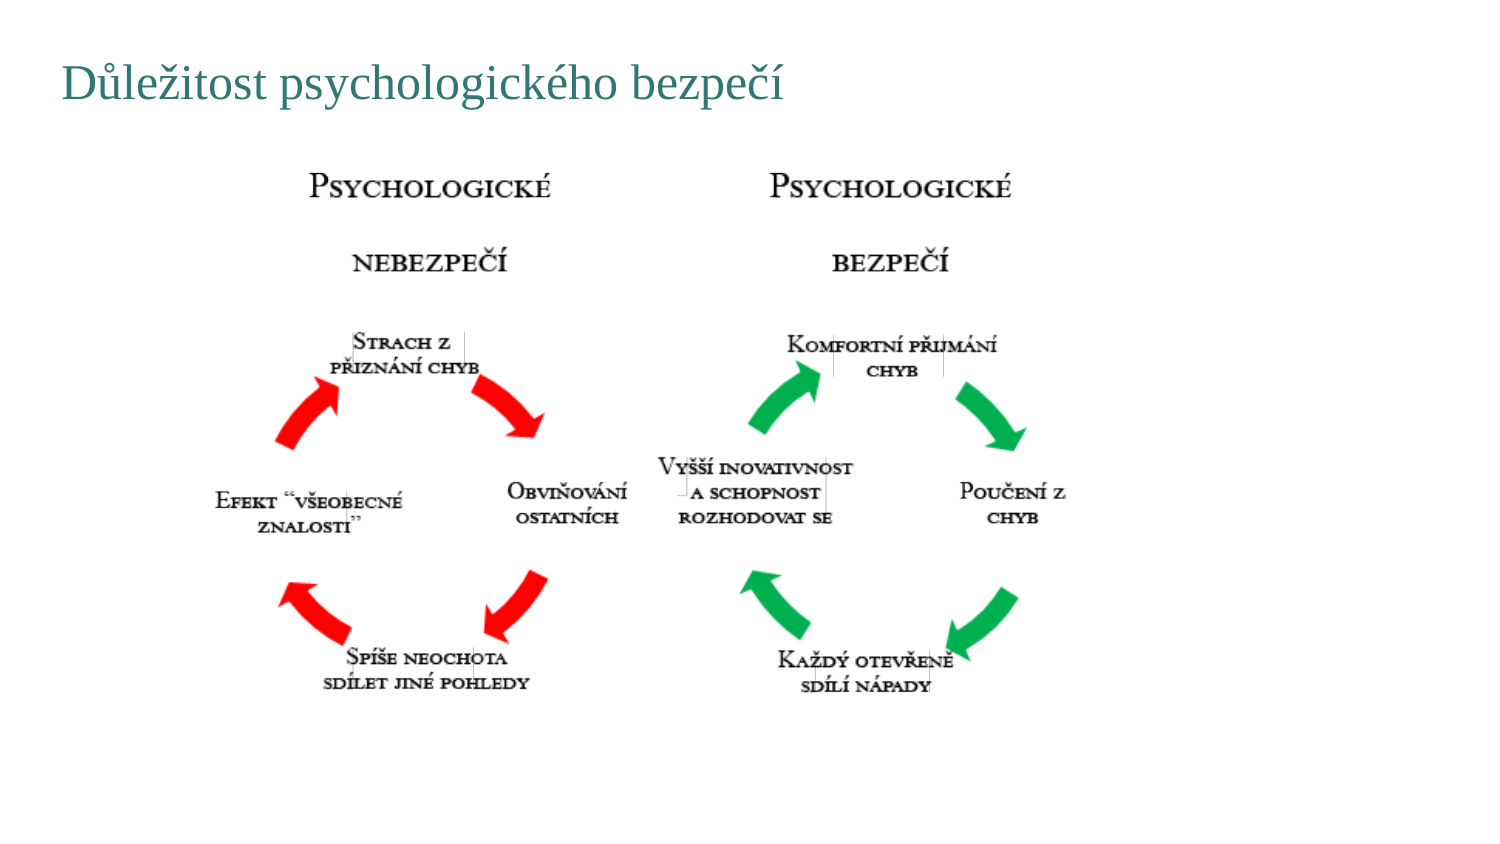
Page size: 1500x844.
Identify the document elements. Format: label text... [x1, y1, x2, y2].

picture [208, 121, 1086, 765]
text_box Důležitost psychologického bezpečí [46, 42, 800, 117]
